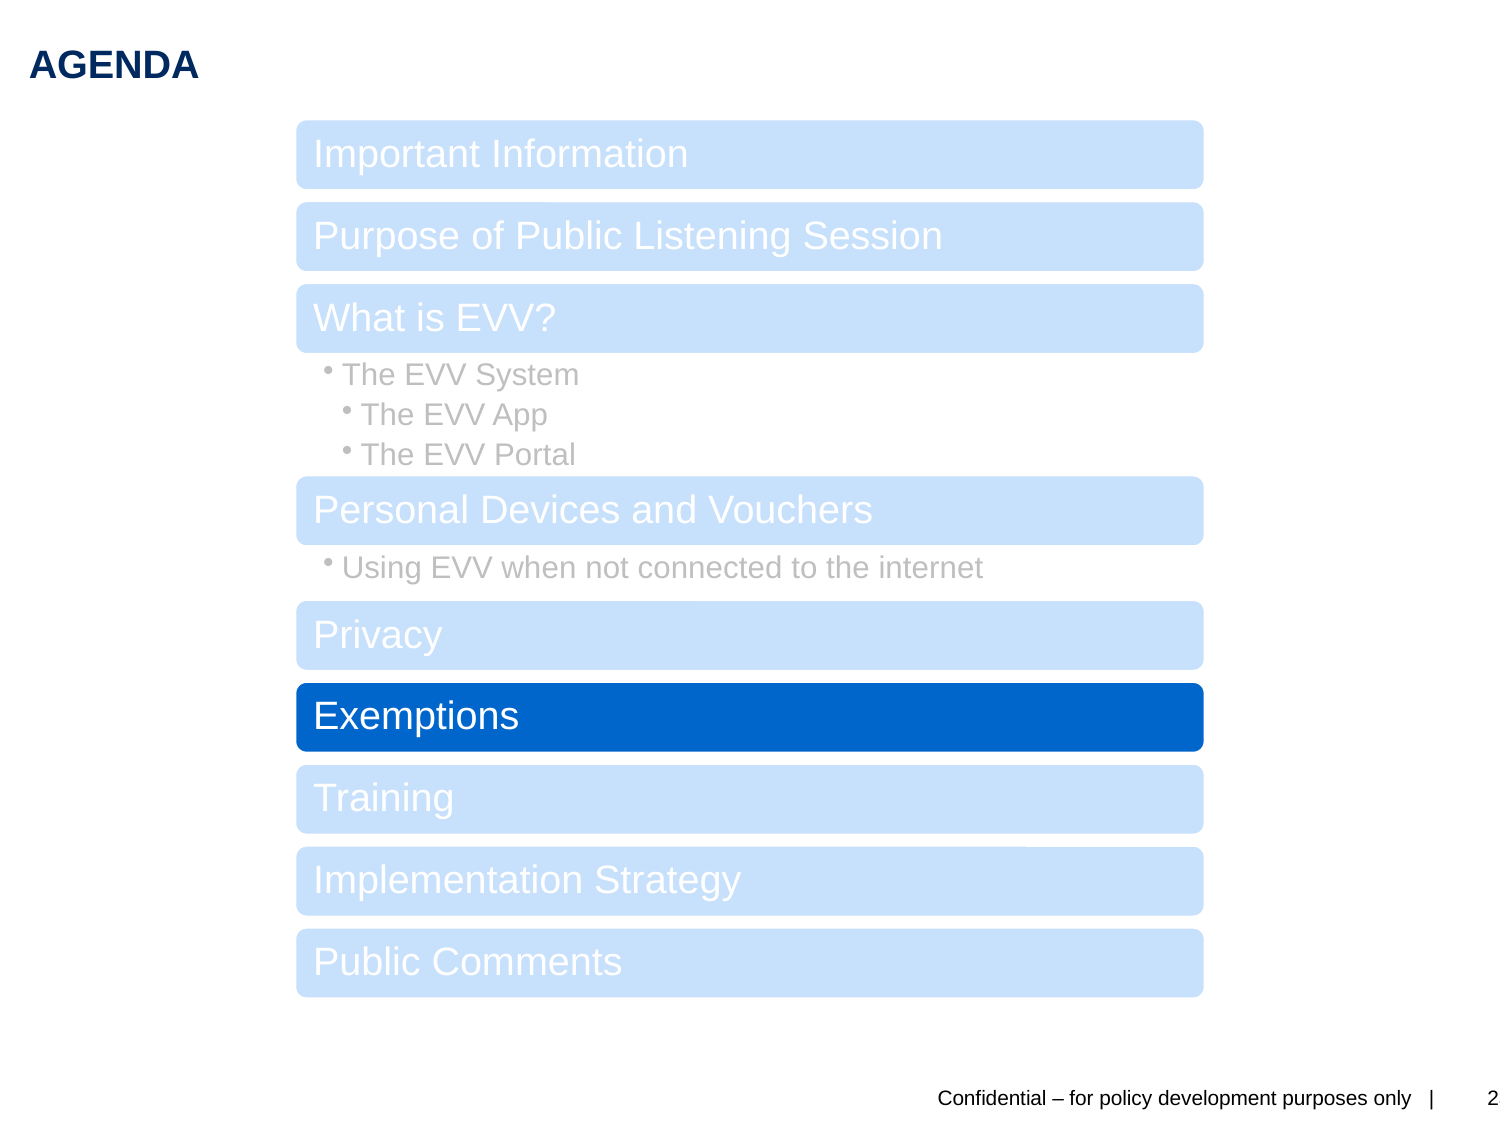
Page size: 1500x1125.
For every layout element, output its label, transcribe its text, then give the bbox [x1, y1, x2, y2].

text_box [293, 113, 1206, 1005]
title AGENDA [28, 38, 1350, 88]
